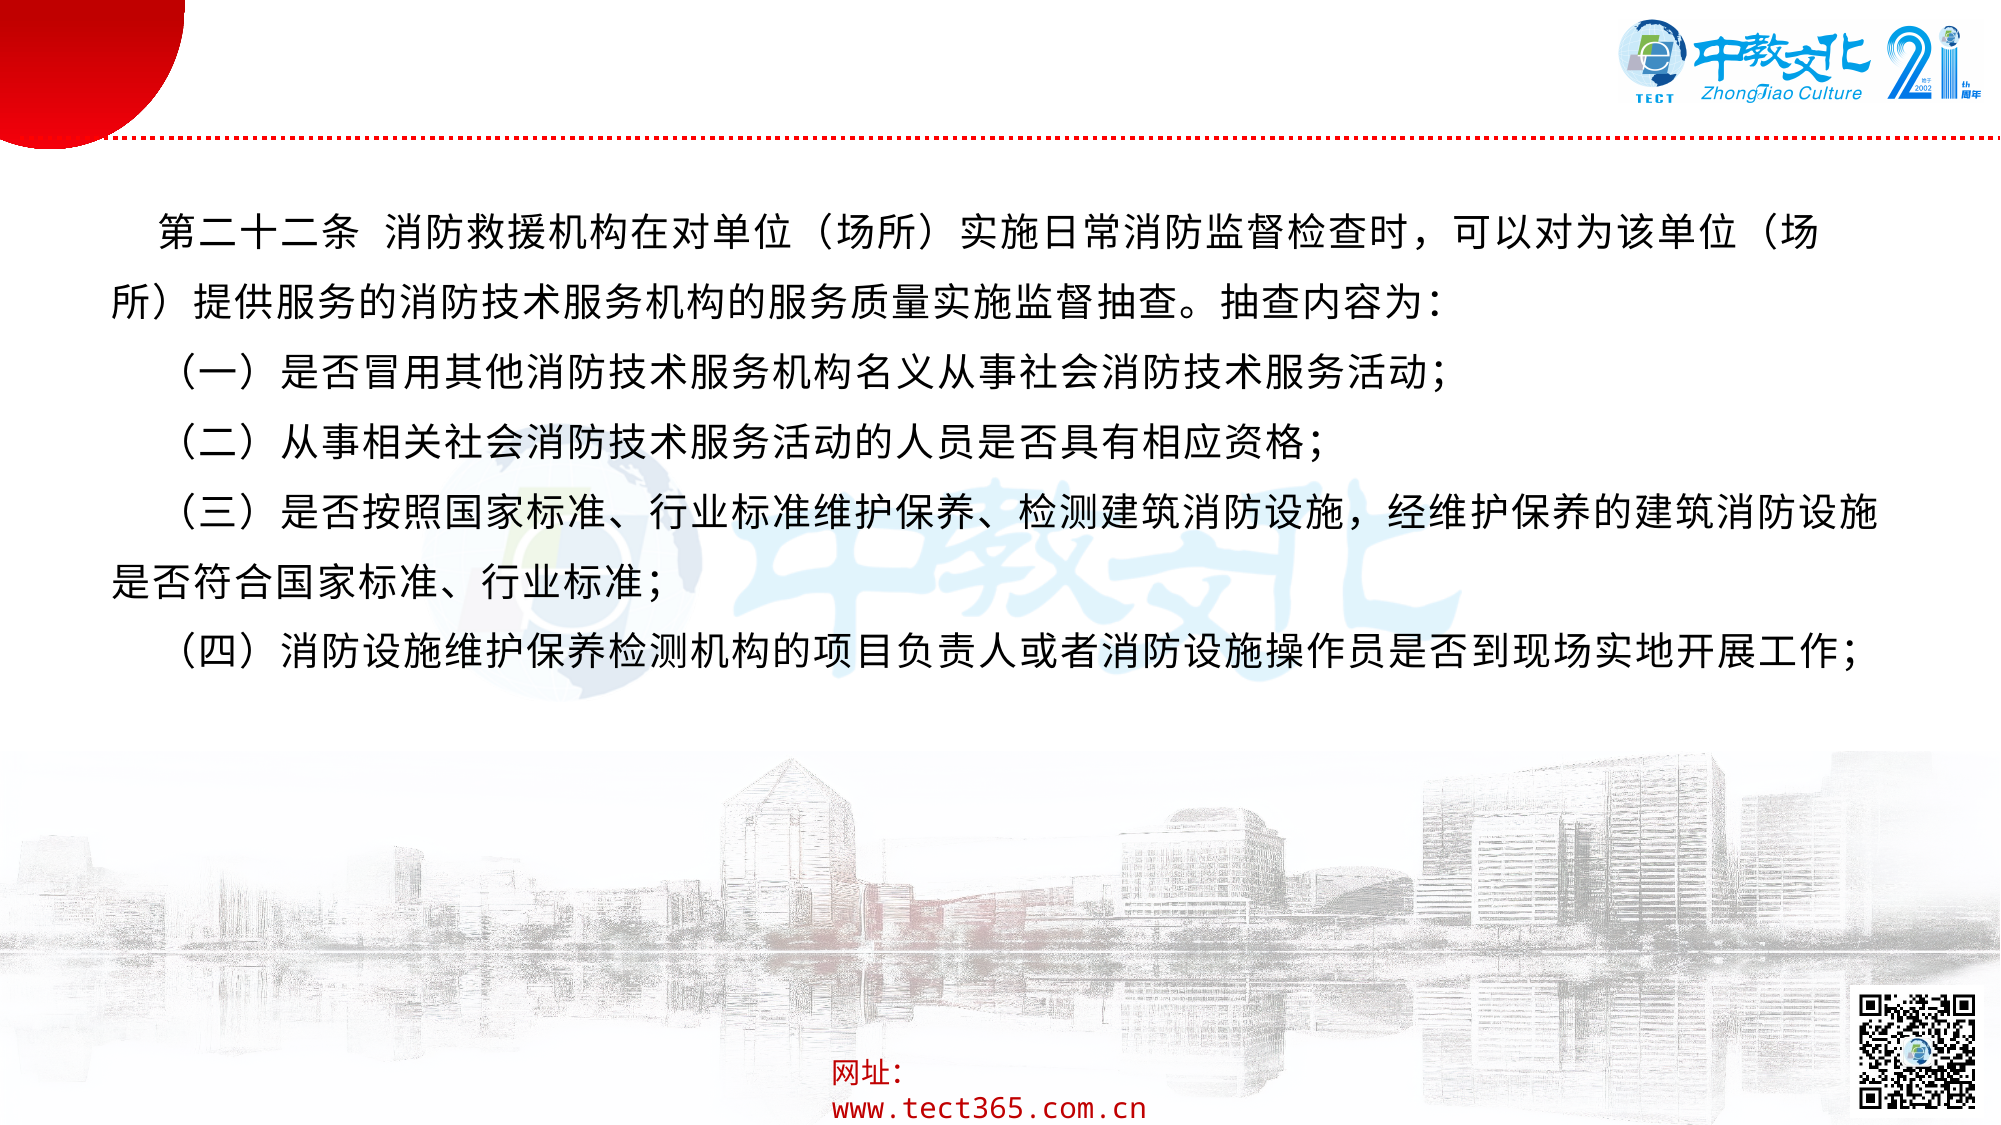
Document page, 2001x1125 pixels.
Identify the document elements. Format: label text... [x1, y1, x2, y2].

picture [1618, 19, 1984, 103]
list 第二十二条 消防救援机构在对单位（场所）实施日常消防监督检查时，可以对为该单位（场所）提供服务的消防技术服务机构的服务质量实施监督抽查。抽查内容为： （一）是否冒用其他消防技术服务机构名义从事社会消防技术服务活动； （二）从事相关社会消防技术服务活动的人员是否具有相应资格； （三）是否按照国家标准、行业标准维护保养、检测建筑消防设施，经维护保养的建筑消防设施是否符合国家标准、行业标准； （四）消防设施维护保养检测机构的项目负责人或者消防设施操作员是否到现场实地开展工作； [97, 177, 1906, 1020]
picture [1850, 985, 1984, 1118]
